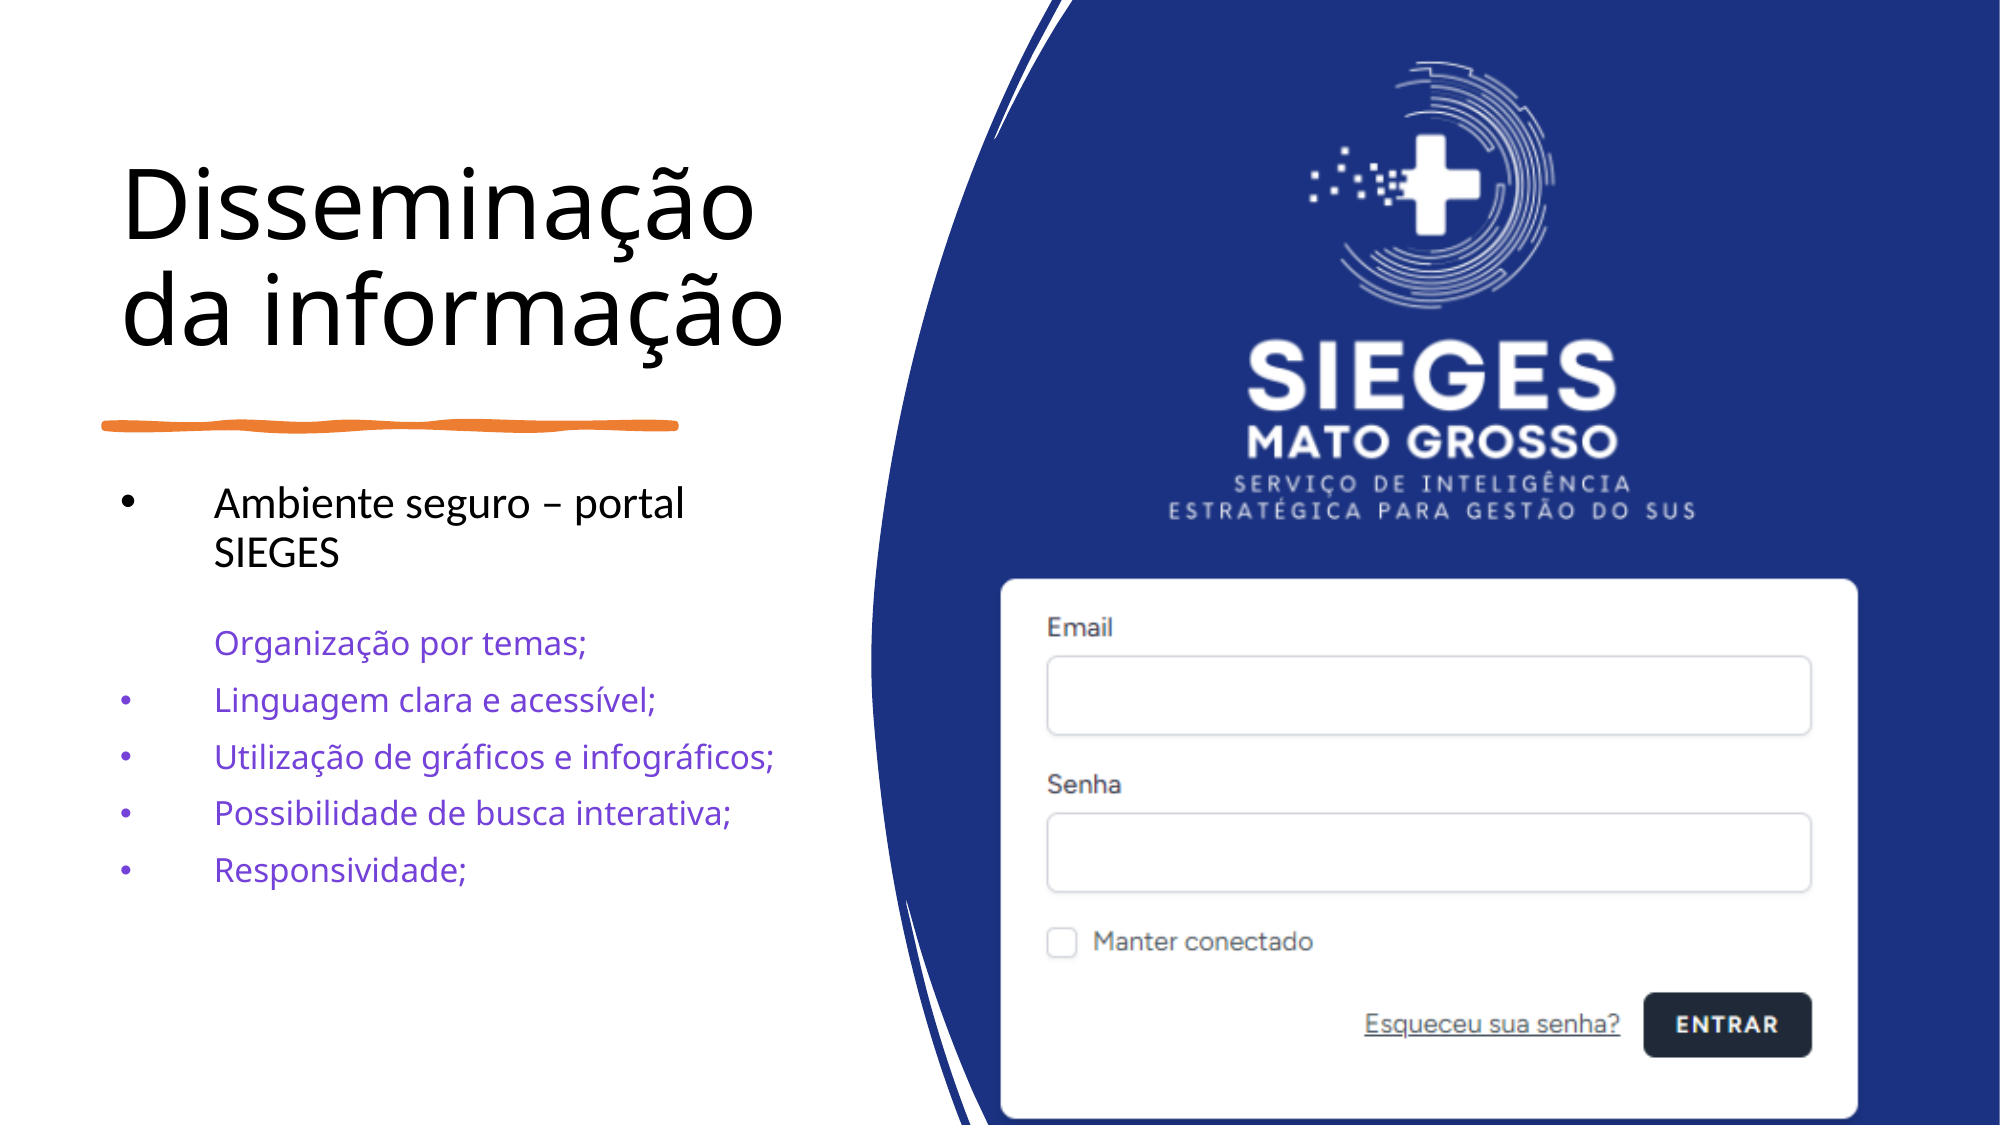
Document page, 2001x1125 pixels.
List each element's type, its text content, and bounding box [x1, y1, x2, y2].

picture [871, 0, 2000, 1125]
list Ambiente seguro – portal SIEGES Organização por temas; Linguagem clara e acessível; Utilização de gráficos e infográficos; Possibilidade de busca interativa; Responsividade; [105, 471, 802, 1016]
title Disseminação da informação [105, 53, 822, 375]
text_box [0, 0, 871, 1125]
text_box [103, 421, 676, 431]
